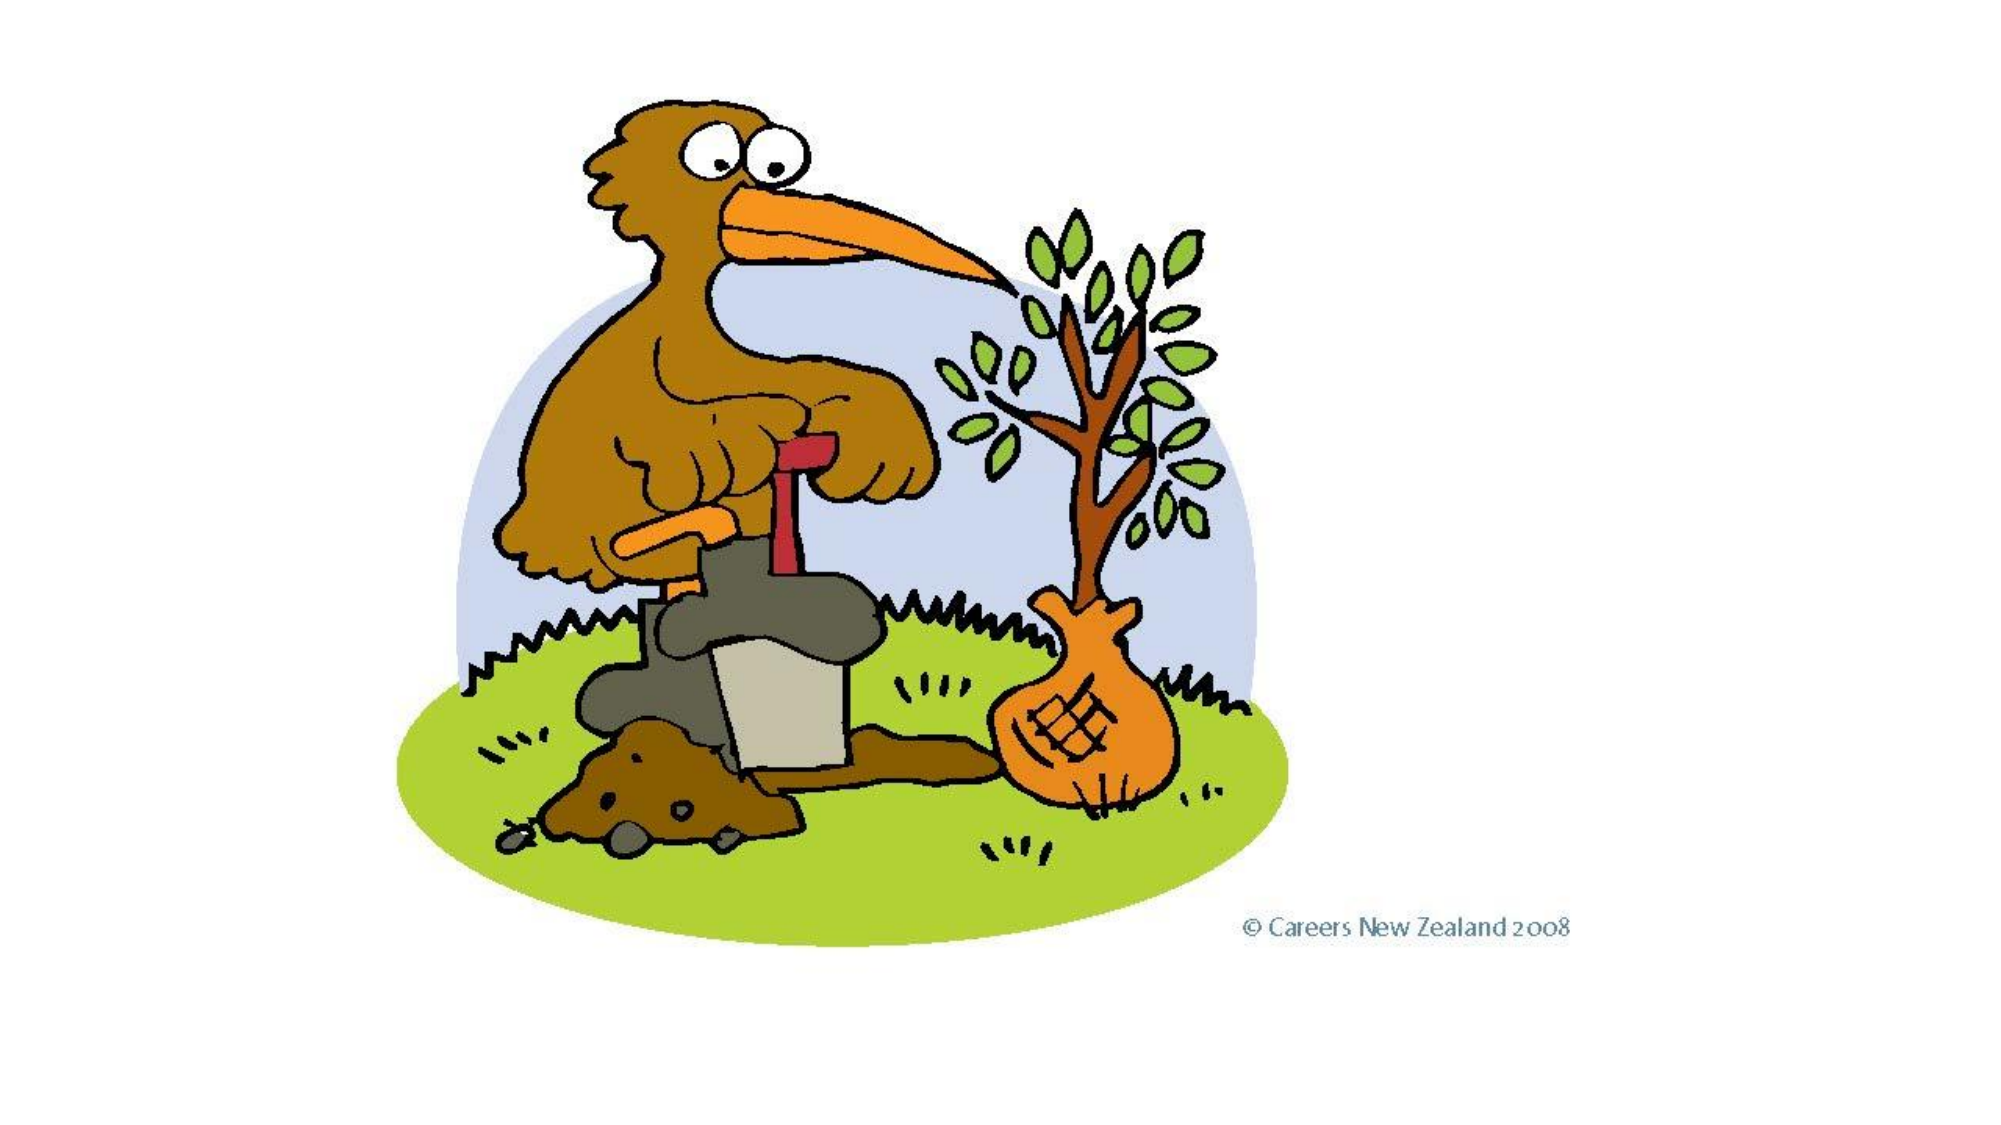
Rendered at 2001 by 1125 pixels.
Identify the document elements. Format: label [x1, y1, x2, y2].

picture [293, 71, 1595, 977]
